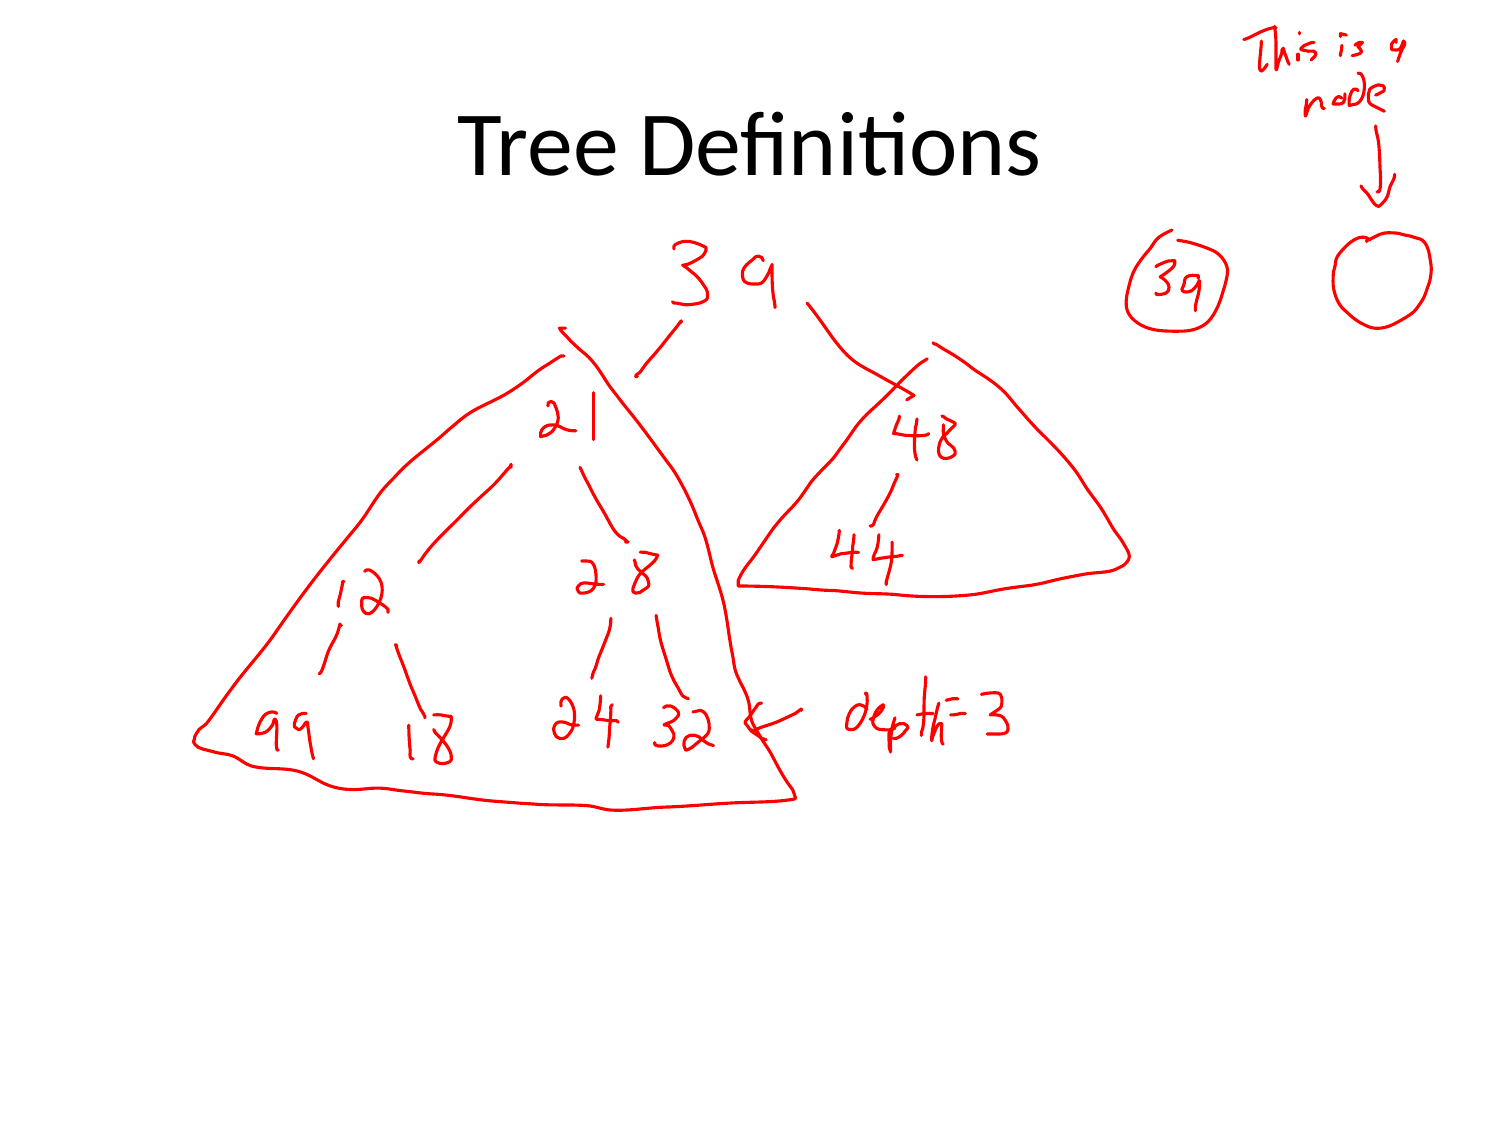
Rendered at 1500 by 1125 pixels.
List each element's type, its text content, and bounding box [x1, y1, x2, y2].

title Tree Definitions [75, 45, 1425, 233]
